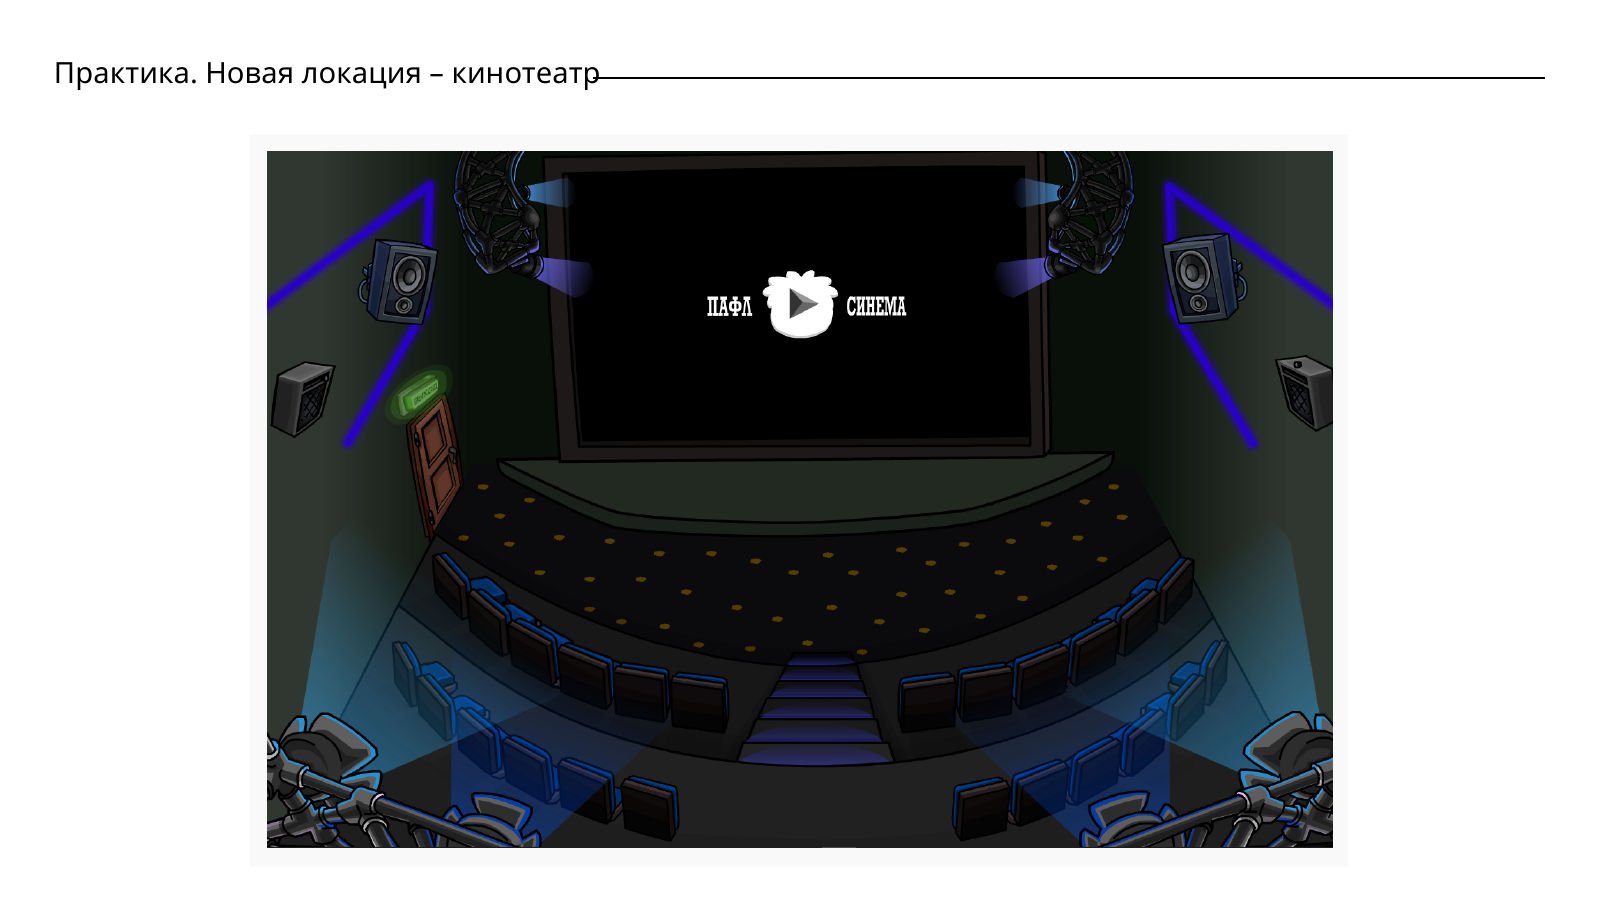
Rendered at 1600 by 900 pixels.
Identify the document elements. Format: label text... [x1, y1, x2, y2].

picture [267, 151, 1333, 848]
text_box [249, 134, 1348, 867]
text_box Практика. Новая локация – кинотеатр [53, 52, 681, 87]
